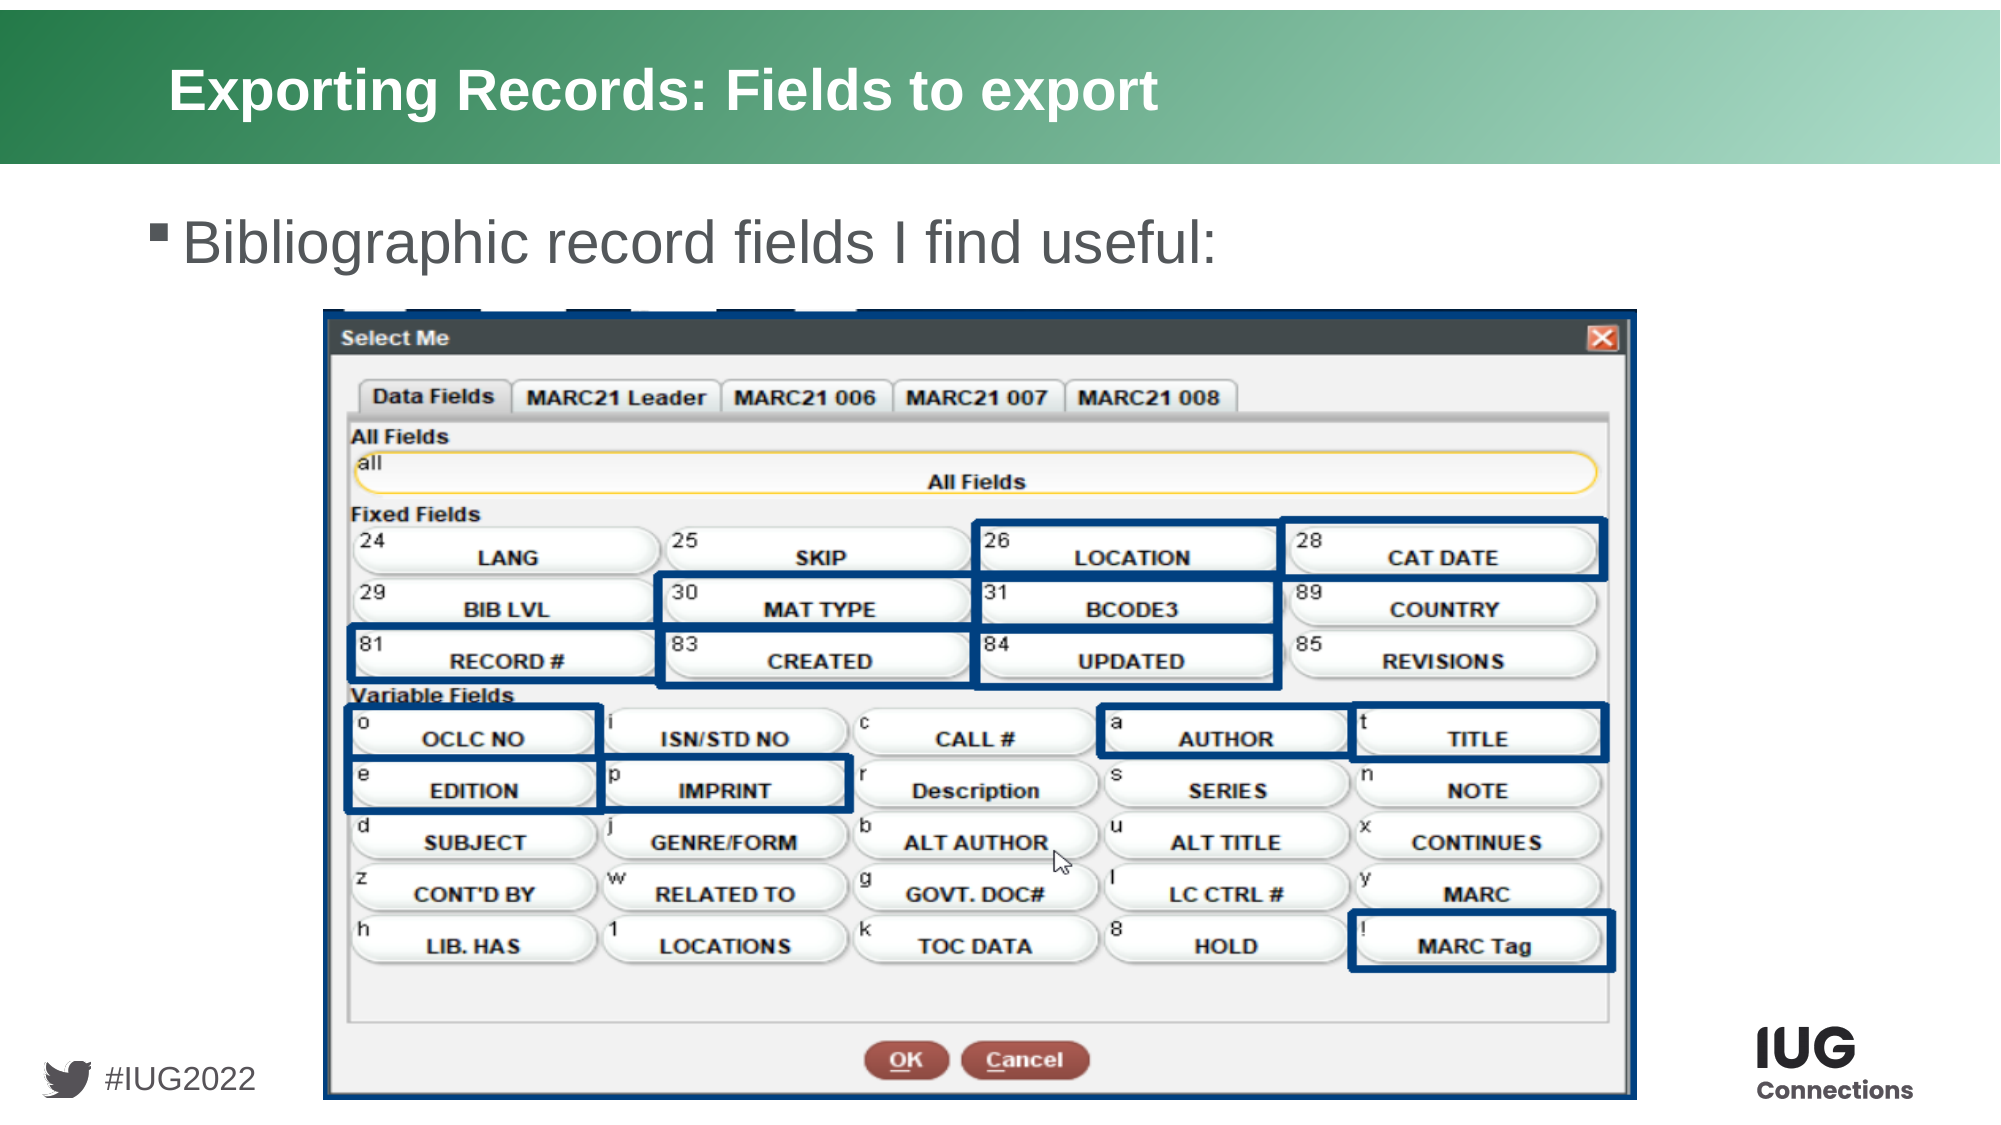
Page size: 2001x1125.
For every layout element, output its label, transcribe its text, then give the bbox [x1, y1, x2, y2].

picture [1733, 985, 2001, 1125]
picture [42, 1061, 91, 1098]
picture [323, 309, 1637, 1100]
list Bibliographic record fields I find useful: [130, 204, 1856, 637]
title Exporting Records: Fields to export [153, 39, 1879, 136]
